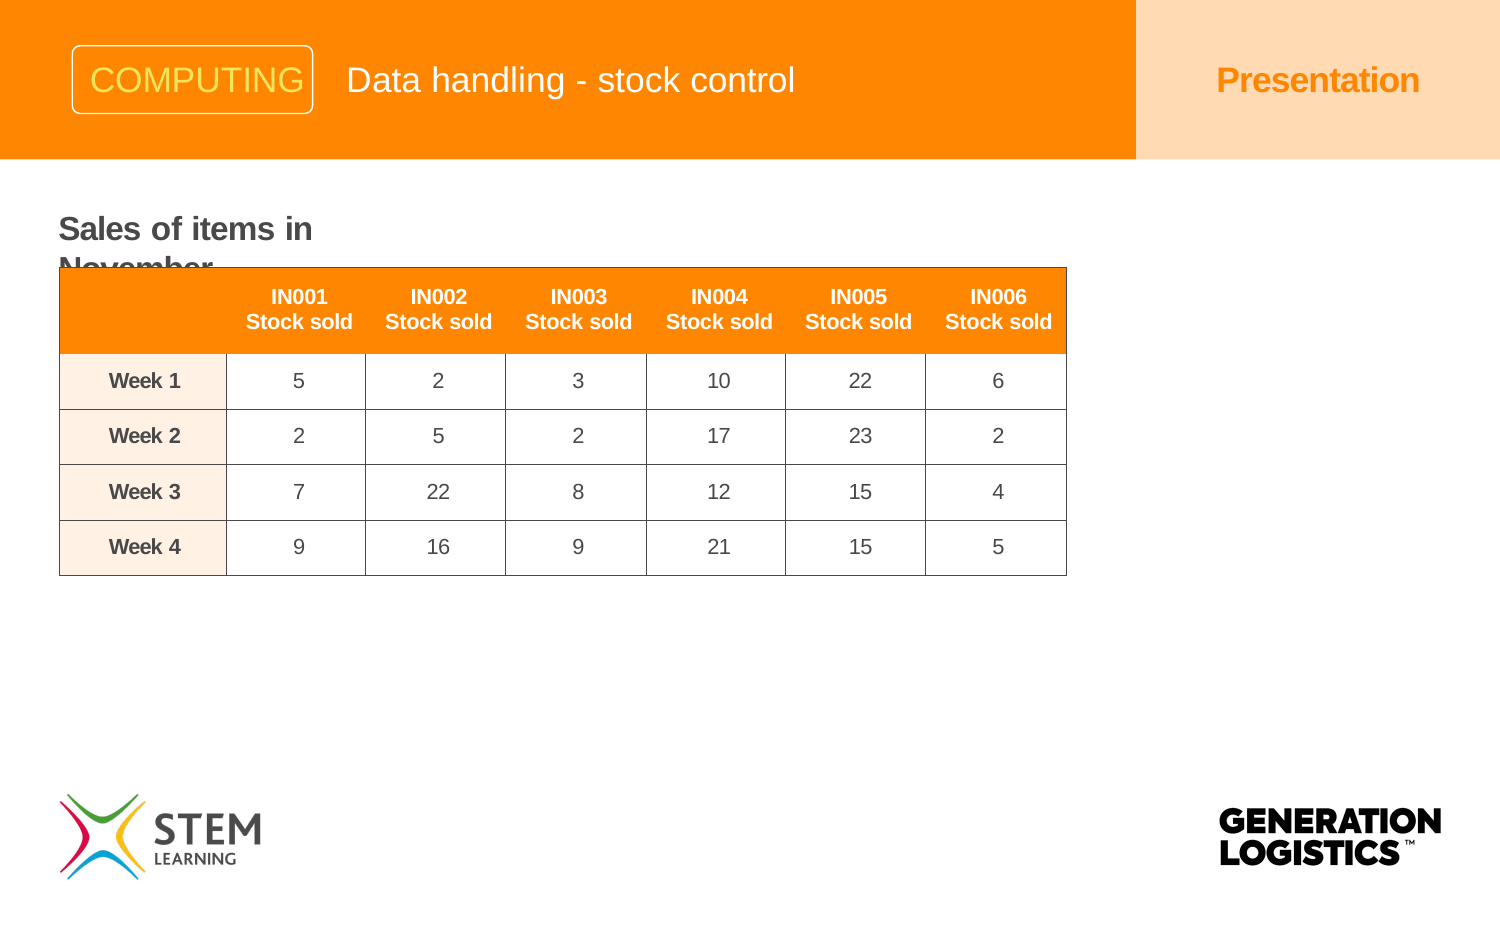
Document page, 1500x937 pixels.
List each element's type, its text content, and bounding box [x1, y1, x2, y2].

picture [59, 793, 261, 880]
table_cell 5 [366, 410, 505, 464]
table_cell 23 [786, 410, 925, 464]
table_cell 22 [786, 354, 925, 409]
table_cell 5 [926, 521, 1066, 575]
table_cell 16 [366, 521, 505, 575]
table_cell 9 [506, 521, 646, 575]
text_box Presentation [1214, 55, 1423, 100]
table_cell 8 [506, 465, 646, 520]
table_cell 2 [366, 354, 505, 409]
table_cell 10 [647, 354, 785, 409]
table_cell 17 [647, 410, 785, 464]
table_cell Week 4 [60, 521, 226, 575]
table_header IN004 Stock sold [646, 268, 785, 354]
table_cell 22 [366, 465, 505, 520]
table_header IN002 Stock sold [365, 268, 506, 354]
table_cell 2 [506, 410, 646, 464]
table_cell 2 [926, 410, 1066, 464]
table_cell Week 3 [60, 465, 226, 520]
table_cell 12 [647, 465, 785, 520]
table_cell 4 [926, 465, 1066, 520]
picture [1219, 807, 1441, 866]
table_header IN003 Stock sold [506, 268, 646, 354]
table_cell 2 [227, 410, 365, 464]
table_cell 5 [227, 354, 365, 409]
table_header IN005 Stock sold [785, 268, 925, 354]
table_cell 21 [647, 521, 785, 575]
table_header [60, 268, 226, 354]
text_box Data handling - stock control [344, 55, 806, 100]
table_cell Week 2 [60, 410, 226, 464]
table_cell Week 1 [60, 354, 226, 409]
text_box Sales of items in November [56, 205, 473, 288]
table_cell 9 [227, 521, 365, 575]
table_header IN006 Stock sold [925, 268, 1066, 354]
table_cell 15 [786, 465, 925, 520]
table_cell 6 [926, 354, 1066, 409]
text_box [72, 45, 313, 114]
table_cell 7 [227, 465, 365, 520]
table_header IN001 Stock sold [226, 268, 365, 354]
table_cell 3 [506, 354, 646, 409]
table_cell 15 [786, 521, 925, 575]
